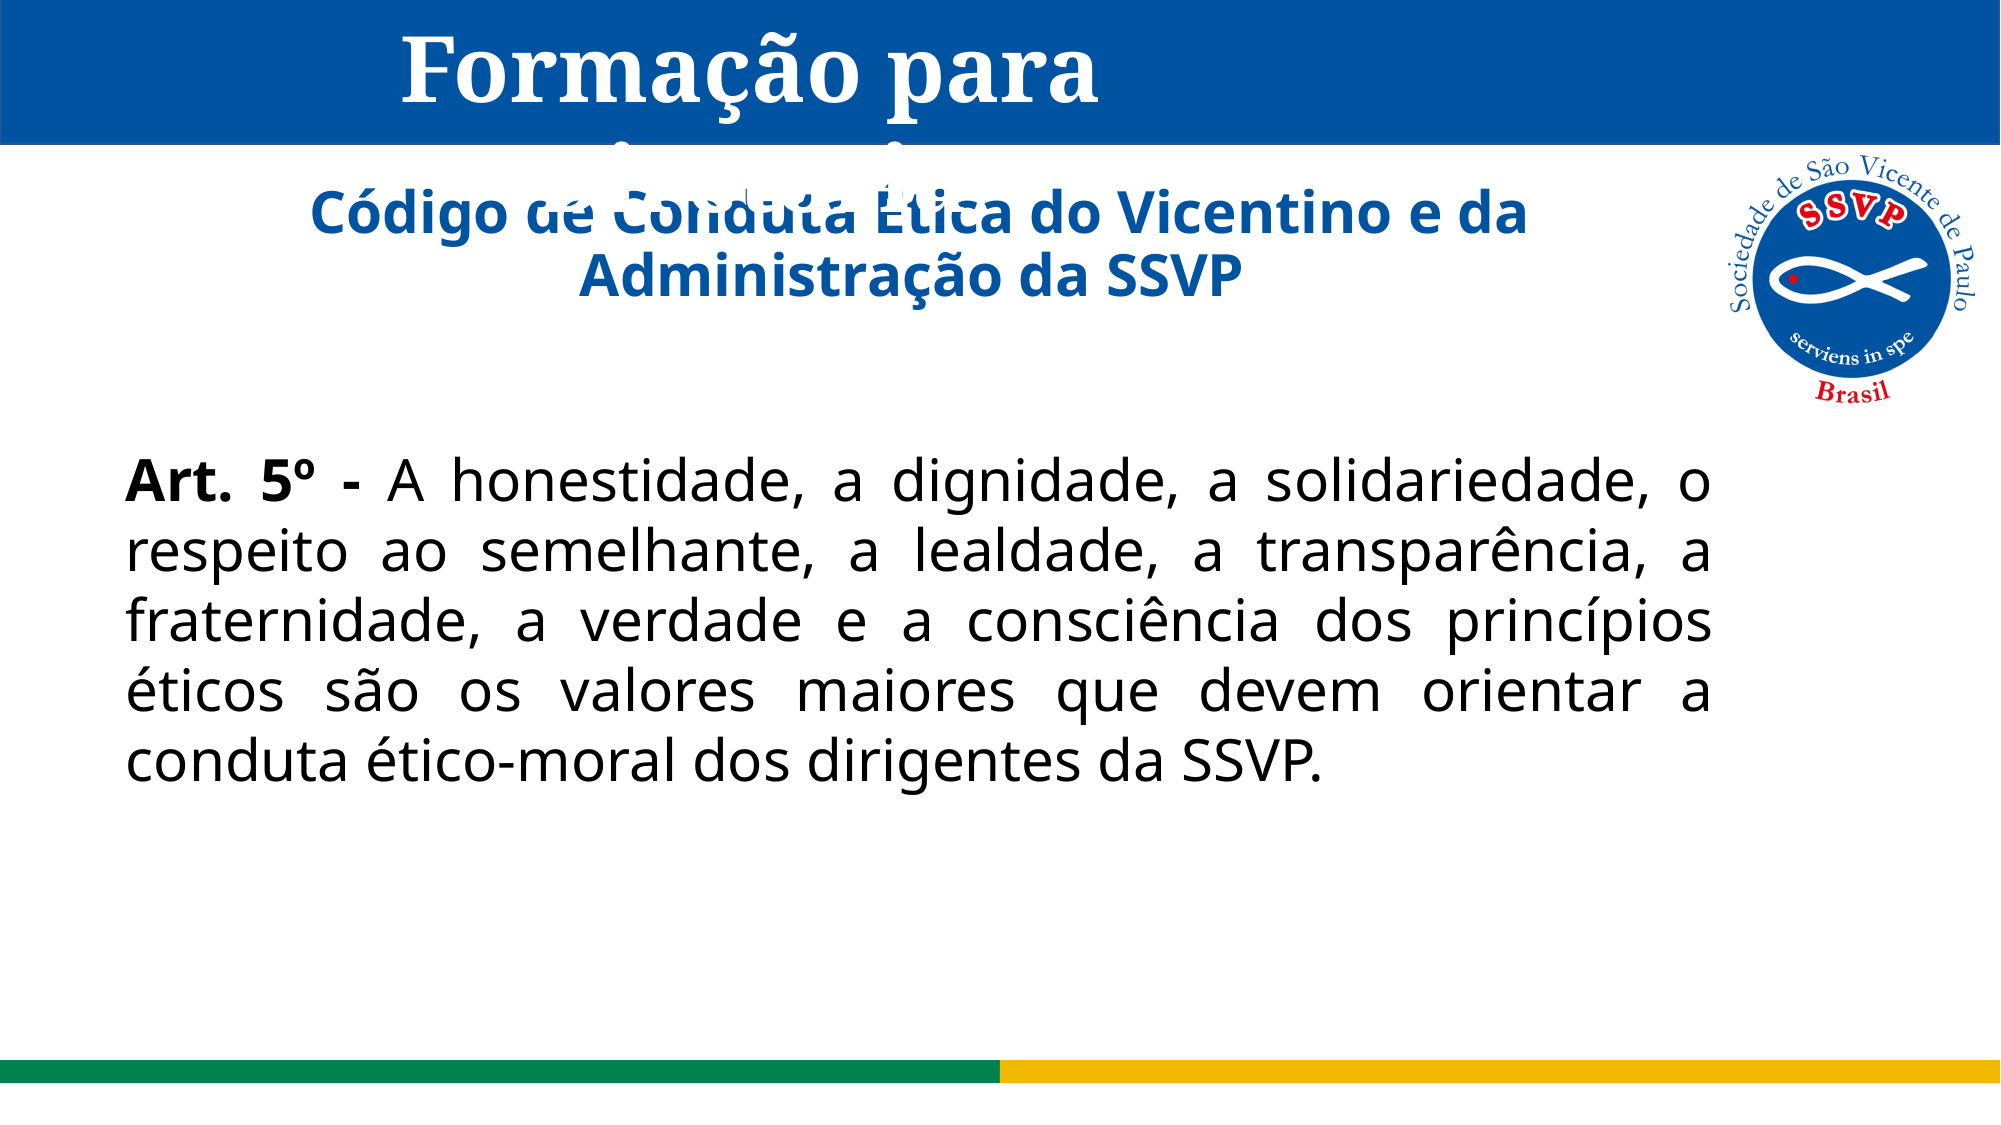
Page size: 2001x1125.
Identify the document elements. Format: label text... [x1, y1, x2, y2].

picture [1728, 155, 1975, 403]
title Código de Conduta Ética do Vicentino e da Administração da SSVP [111, 172, 1728, 320]
text_box [0, 0, 2000, 145]
text_box Formação para Diretoria [161, 3, 1343, 239]
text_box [0, 1050, 2000, 1092]
text_box Art. 5º - A honestidade, a dignidade, a solidariedade, o respeito ao semelhante, a lealdade, a transparência, a fraternidade, a verdade e a consciência dos princípios éticos são os valores maiores que devem orientar a conduta ético-moral dos dirigentes da SSVP. [111, 435, 1729, 801]
